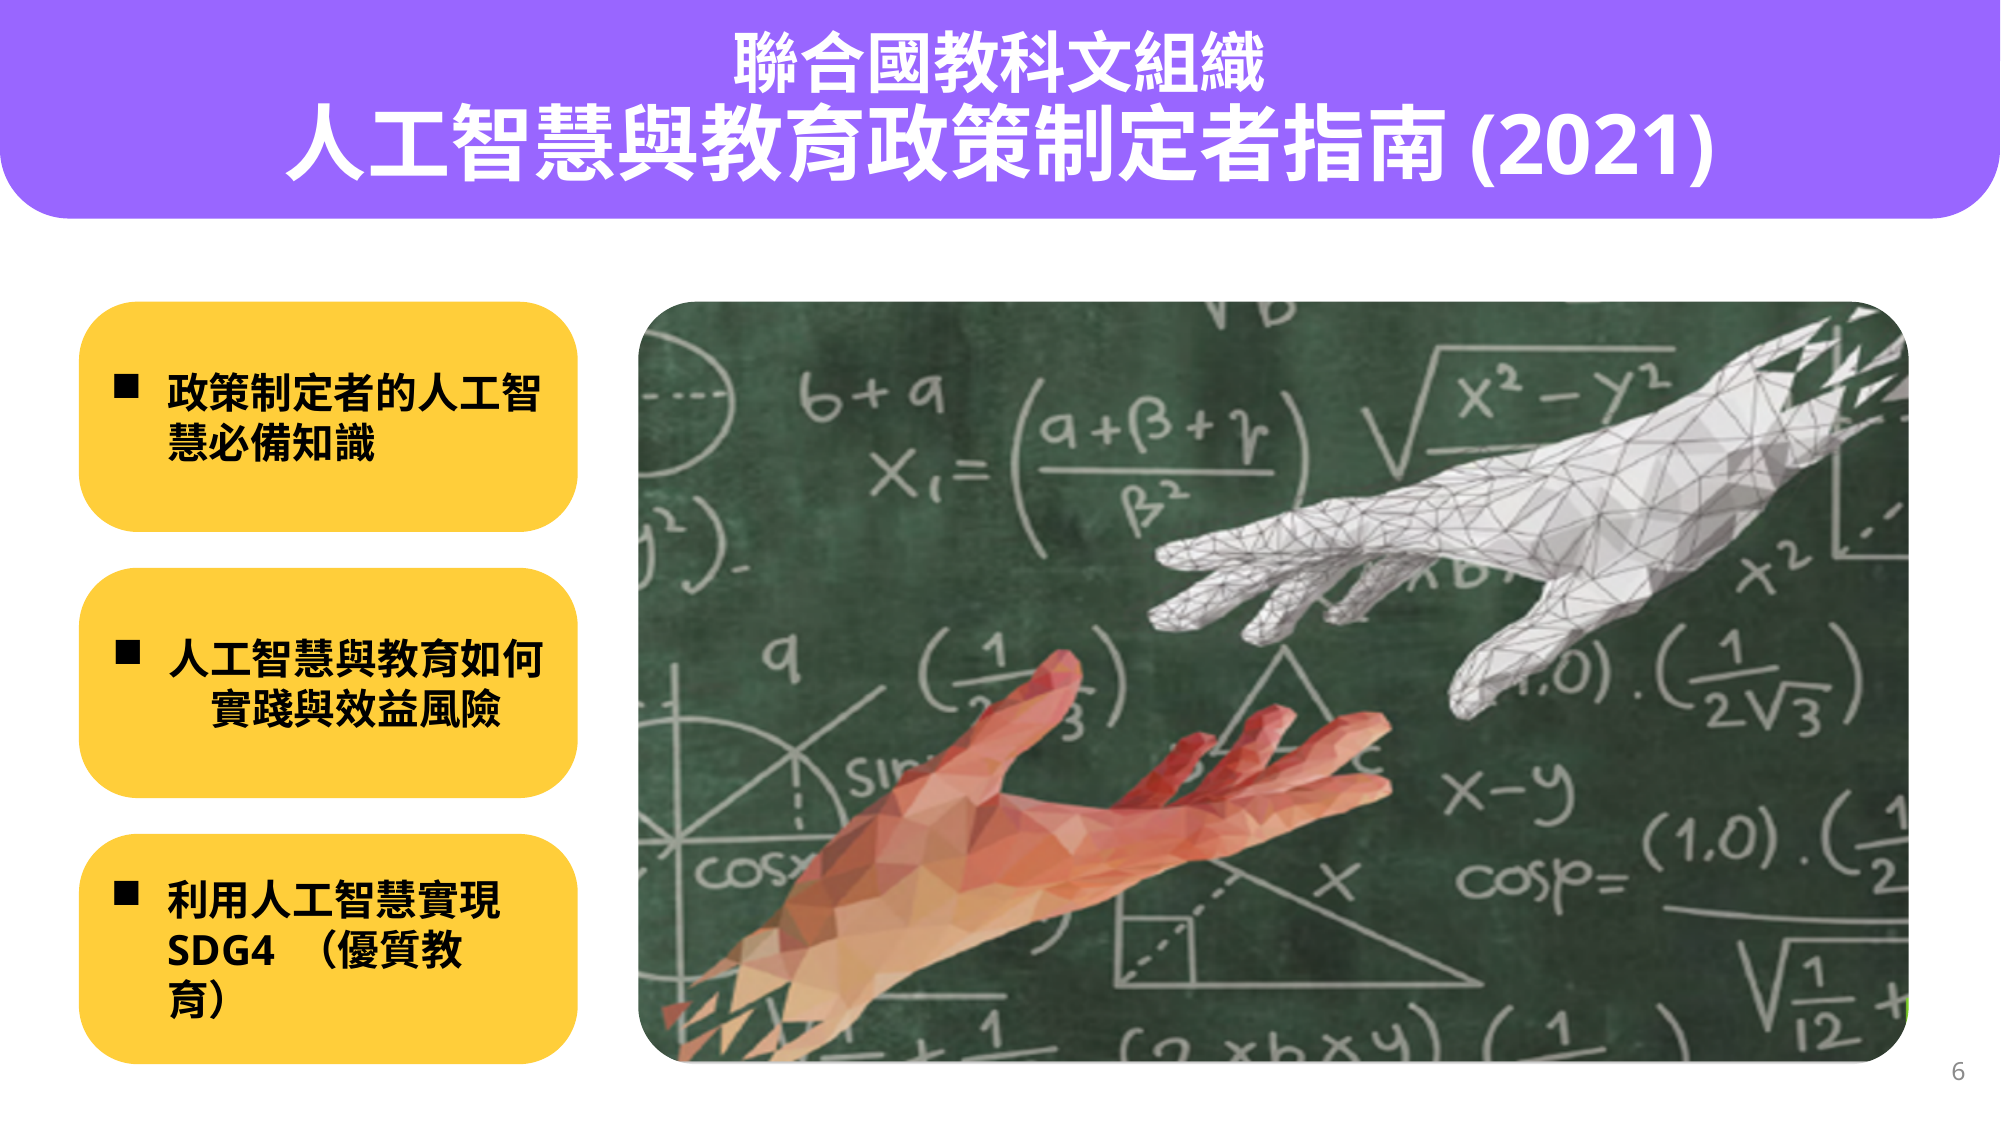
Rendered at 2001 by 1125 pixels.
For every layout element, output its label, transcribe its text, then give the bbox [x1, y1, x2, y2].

text_box 人工智慧與教育如何實踐與效益風險 [77, 566, 579, 800]
text_box 人工智慧與教育政策制定者指南(2021) [0, 0, 2000, 220]
picture [638, 301, 1909, 1065]
title 聯合國教科文組織 [137, 9, 1863, 122]
slide_number 6 [1412, 1042, 1981, 1103]
text_box 政策制定者的人工智慧必備知識 [77, 300, 579, 534]
text_box 利用人工智慧實現SDG4 （優質教育） [77, 832, 579, 1066]
